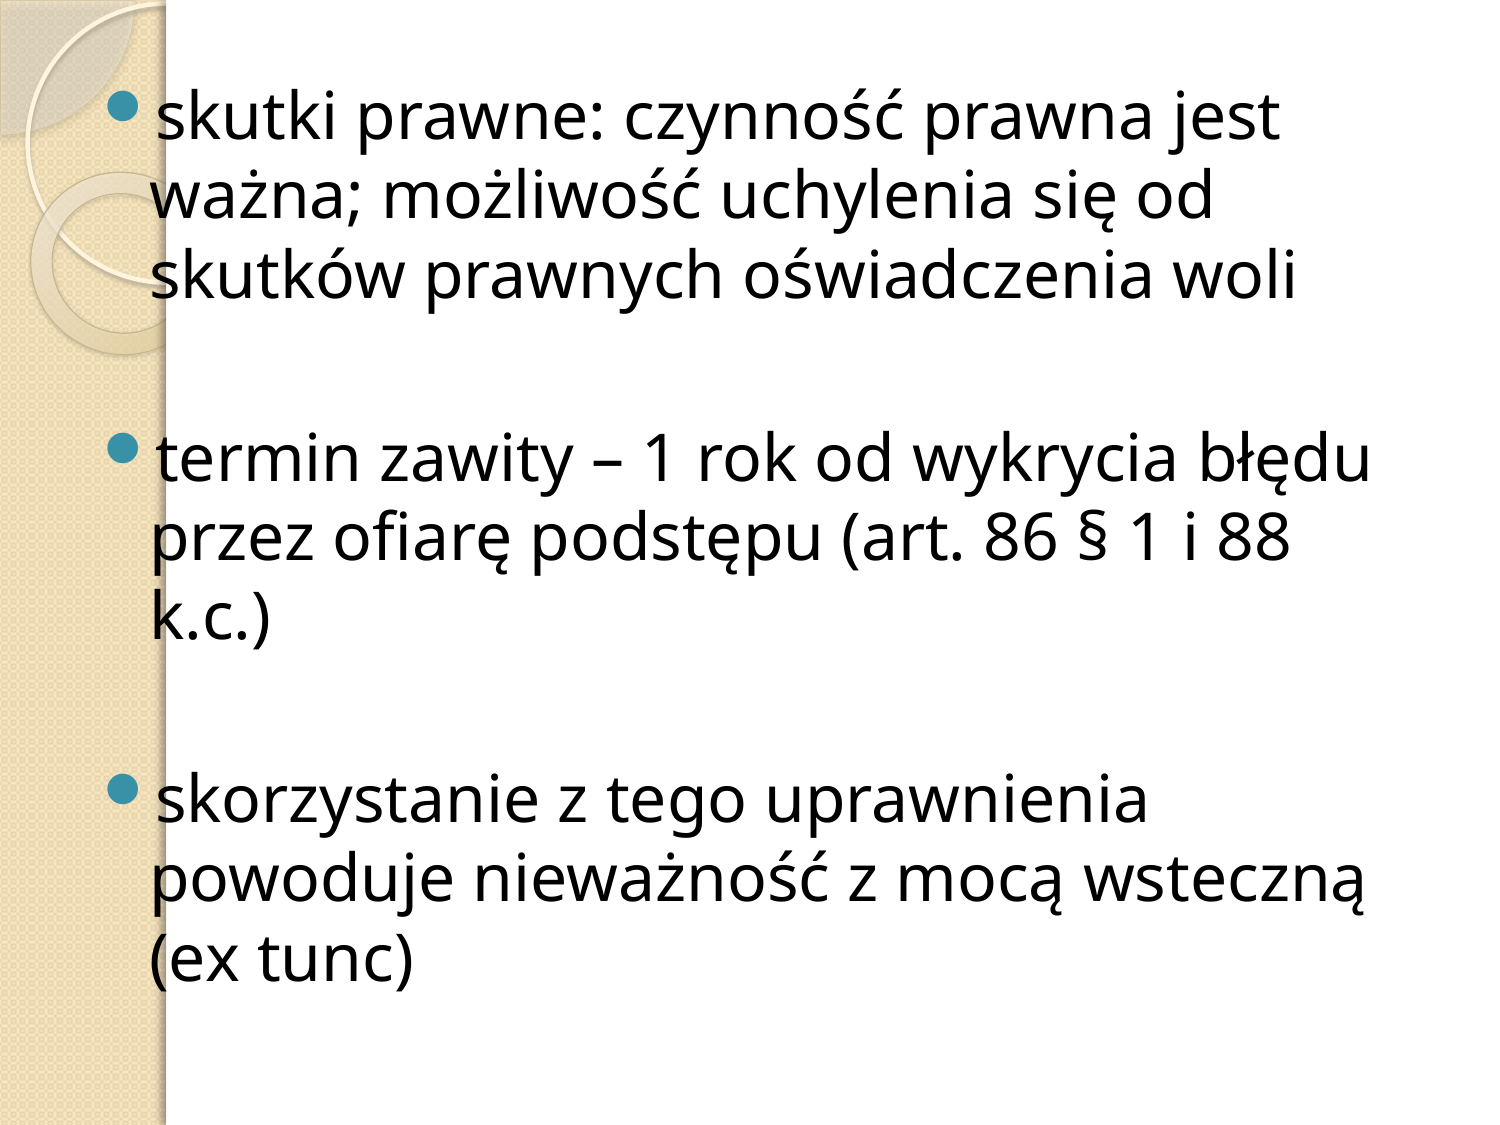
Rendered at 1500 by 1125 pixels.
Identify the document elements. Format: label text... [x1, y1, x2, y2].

list skutki prawne: czynność prawna jest ważna; możliwość uchylenia się od skutków prawnych oświadczenia woli termin zawity – 1 rok od wykrycia błędu przez ofiarę podstępu (art. 86 § 1 i 88 k.c.) skorzystanie z tego uprawnienia powoduje nieważność z mocą wsteczną (ex tunc) [75, 66, 1425, 1005]
